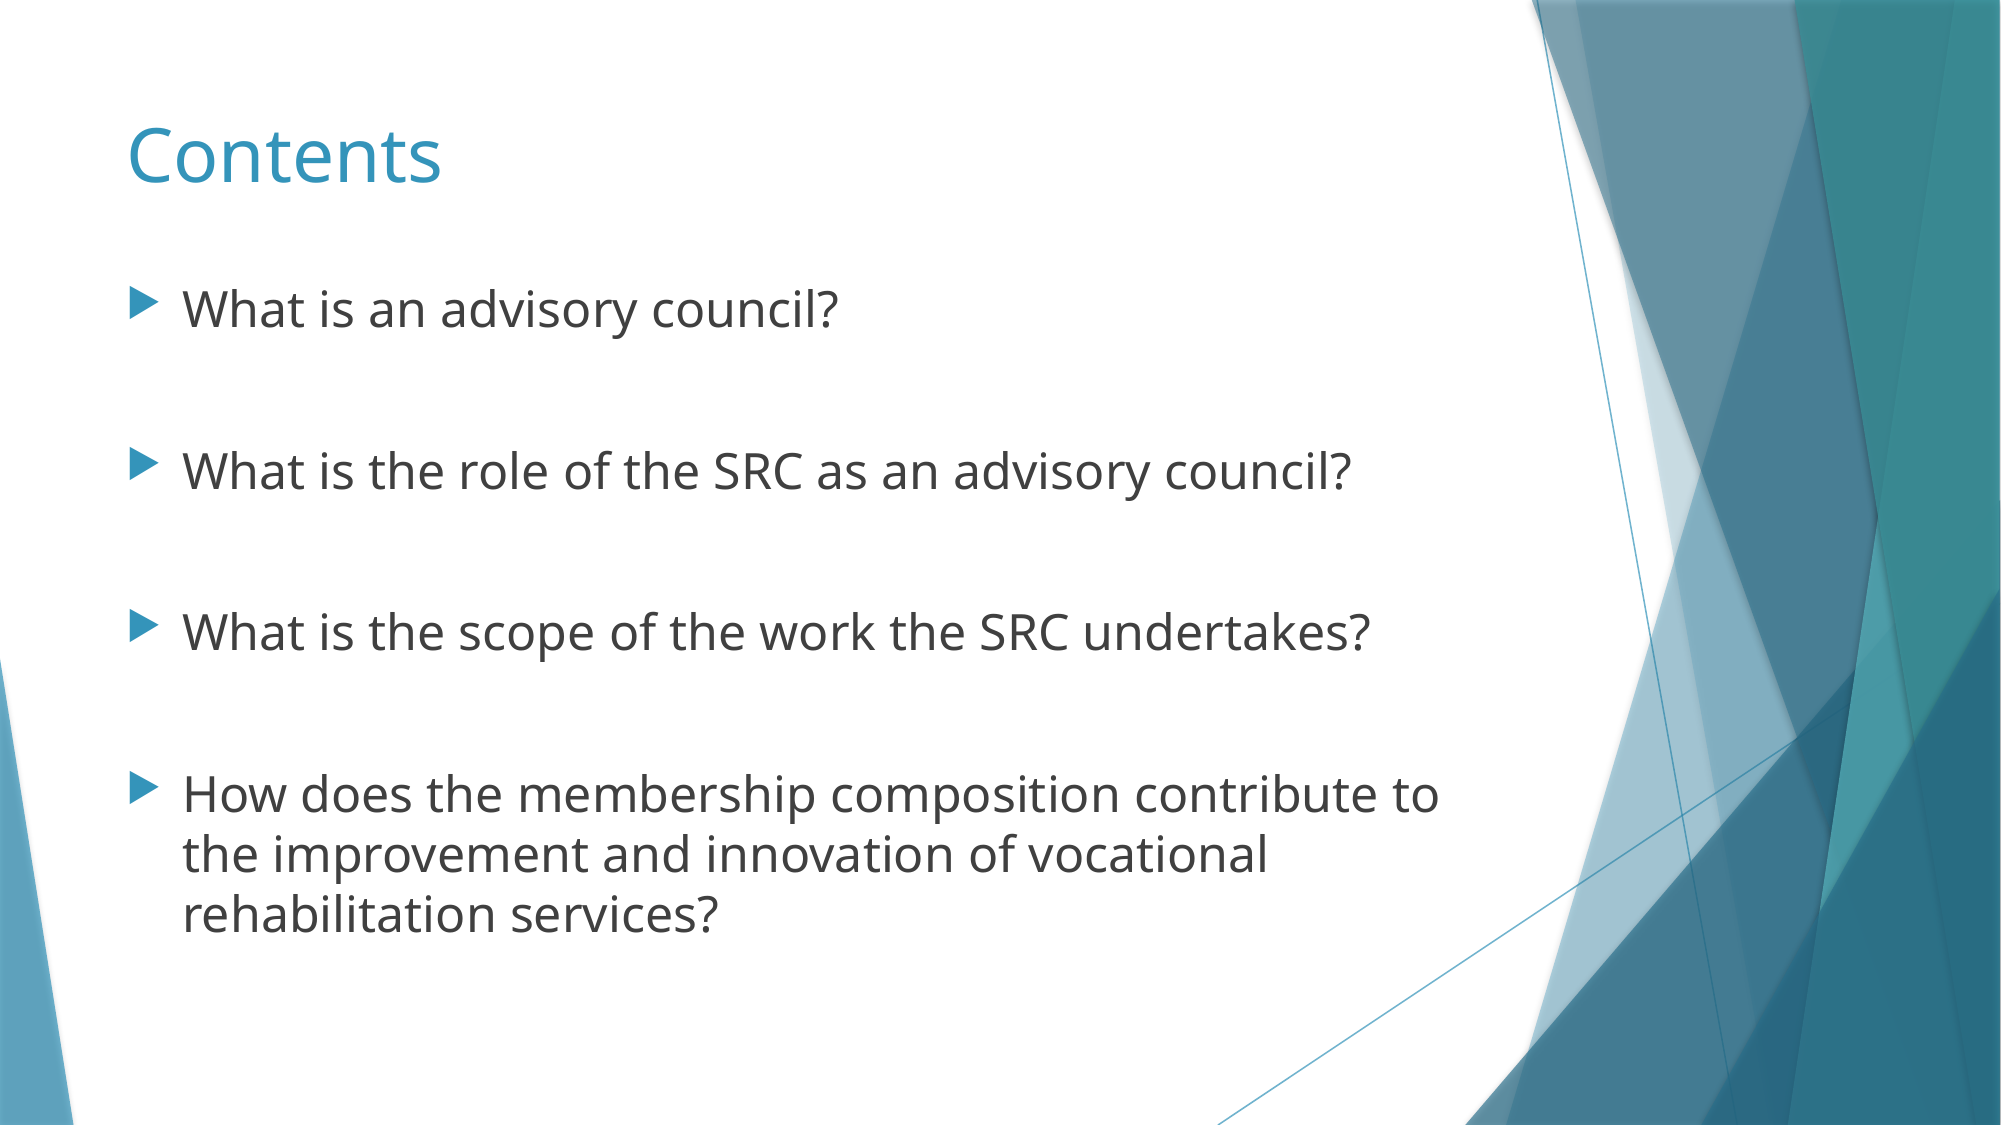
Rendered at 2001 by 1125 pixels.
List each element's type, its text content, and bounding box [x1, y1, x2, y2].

title Contents [111, 99, 1522, 237]
list What is an advisory council? What is the role of the SRC as an advisory council? What is the scope of the work the SRC undertakes? How does the membership composition contribute to the improvement and innovation of vocational rehabilitation services? [111, 270, 1522, 992]
